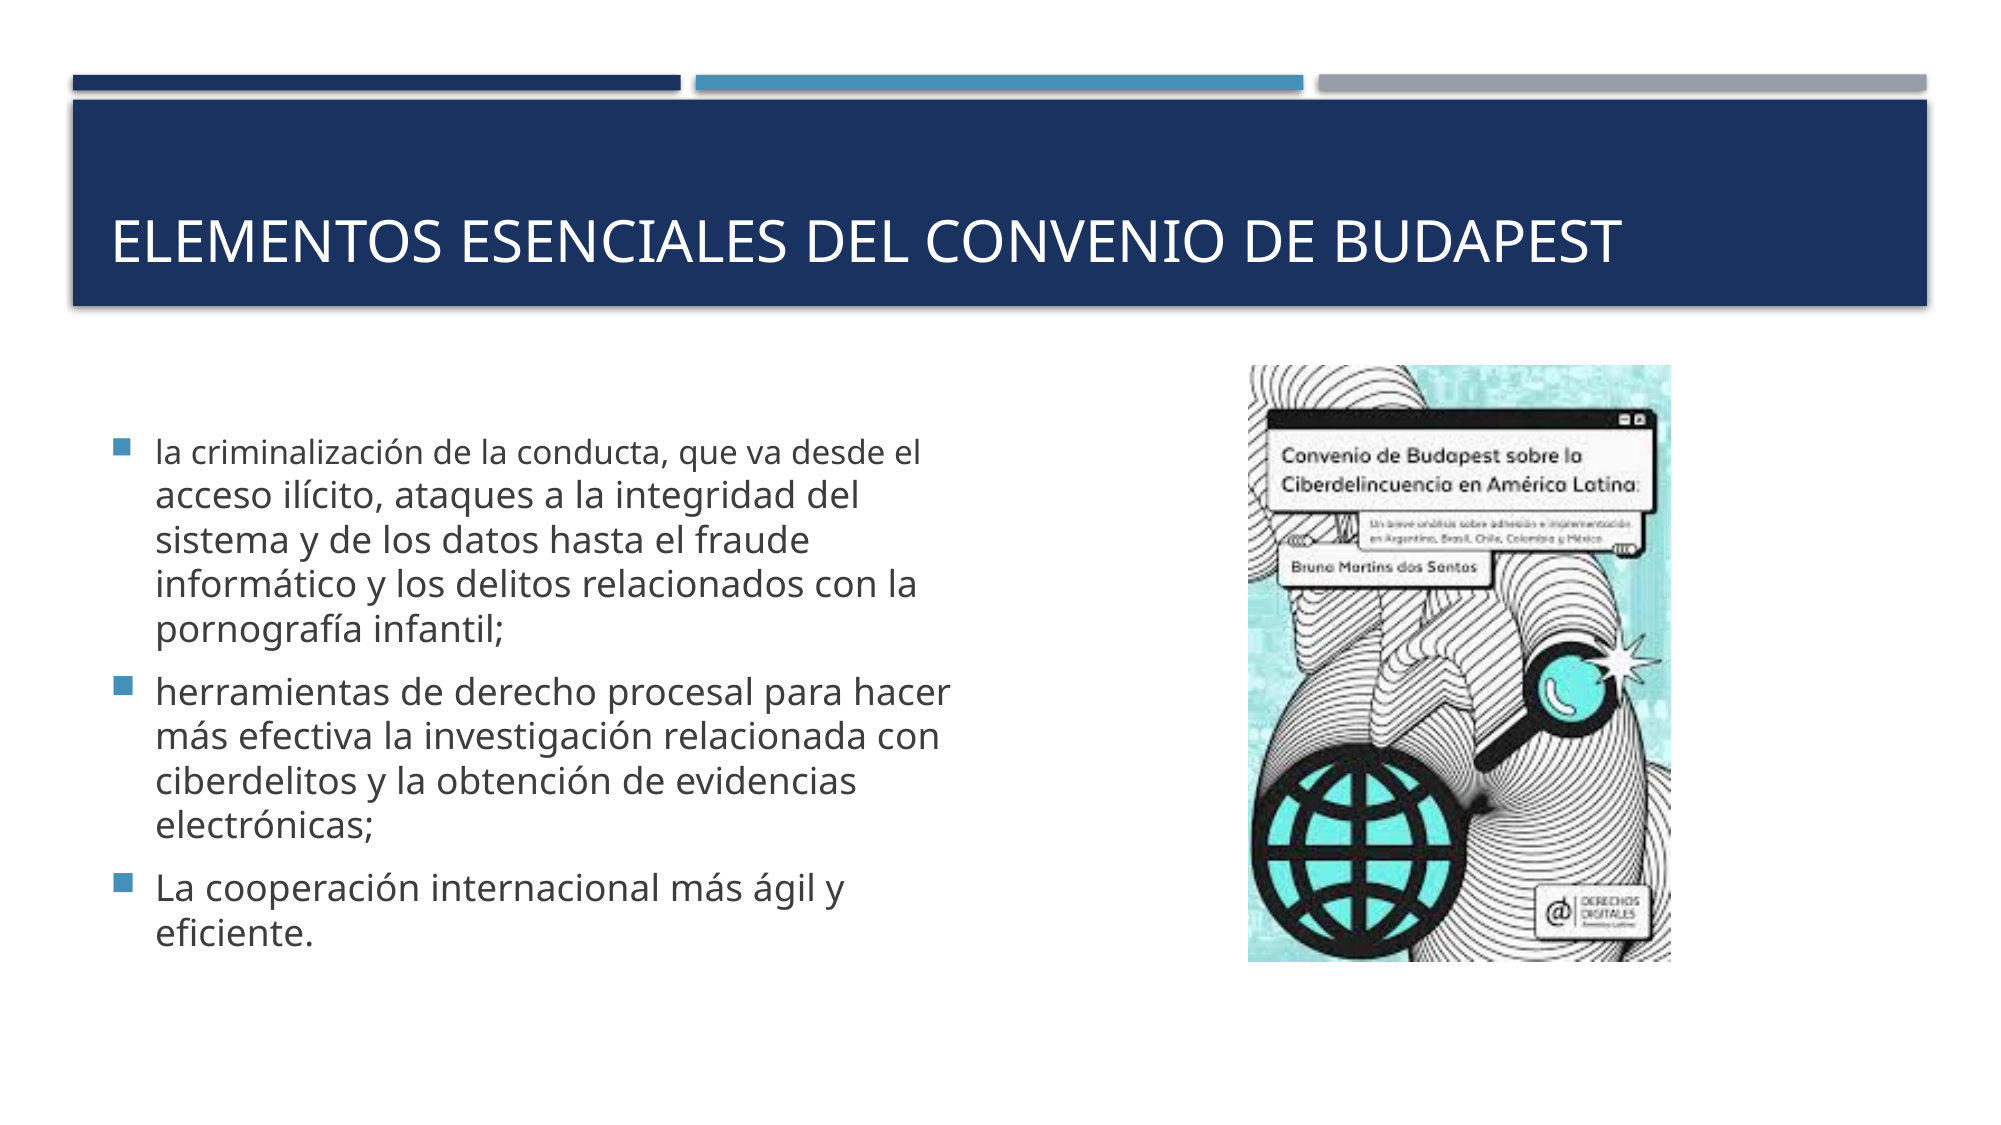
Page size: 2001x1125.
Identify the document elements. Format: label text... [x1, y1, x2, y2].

text_box la criminalización de la conducta, que va desde el acceso ilícito, ataques a la integridad del sistema y de los datos hasta el fraude informático y los delitos relacionados con la pornografía infantil; herramientas de derecho procesal para hacer más efectiva la investigación relacionada con ciberdelitos y la obtención de evidencias electrónicas; La cooperación internacional más ágil y eficiente. [95, 365, 985, 962]
picture [1248, 364, 1672, 962]
title ELEMENTOS ESENCIALES DEL CONVENIO DE BUDAPEST [95, 119, 1905, 282]
